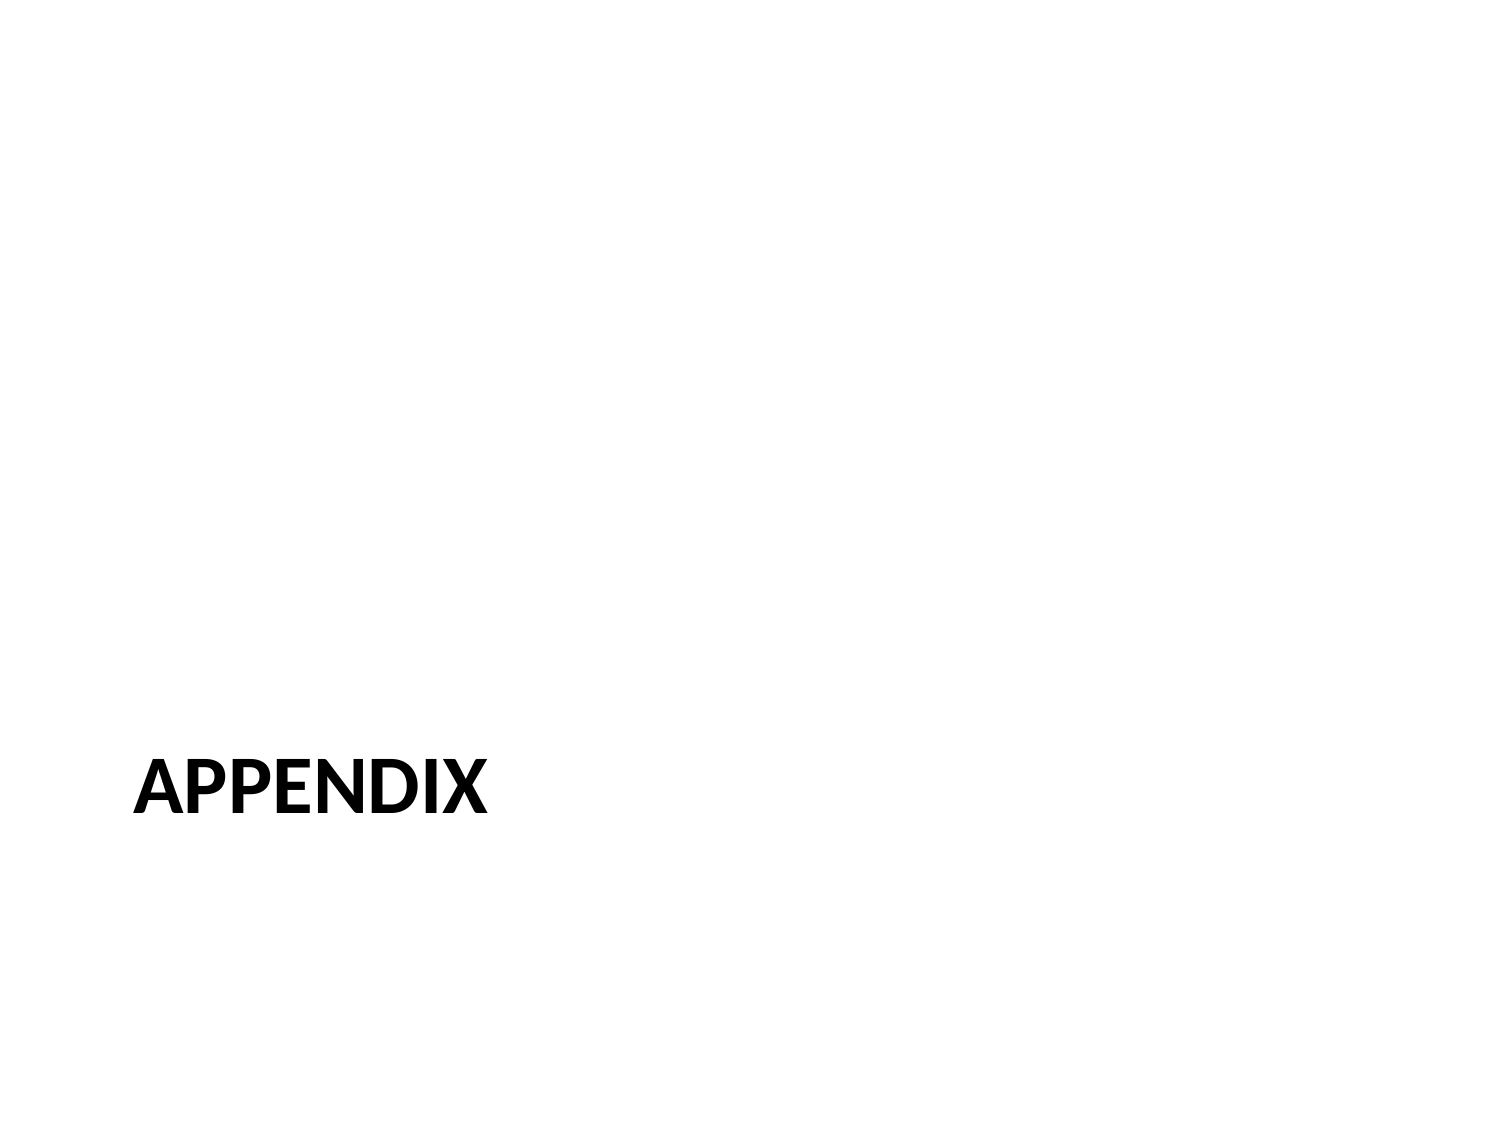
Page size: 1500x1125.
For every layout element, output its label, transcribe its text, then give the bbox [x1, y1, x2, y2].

title appendix [118, 722, 1394, 947]
